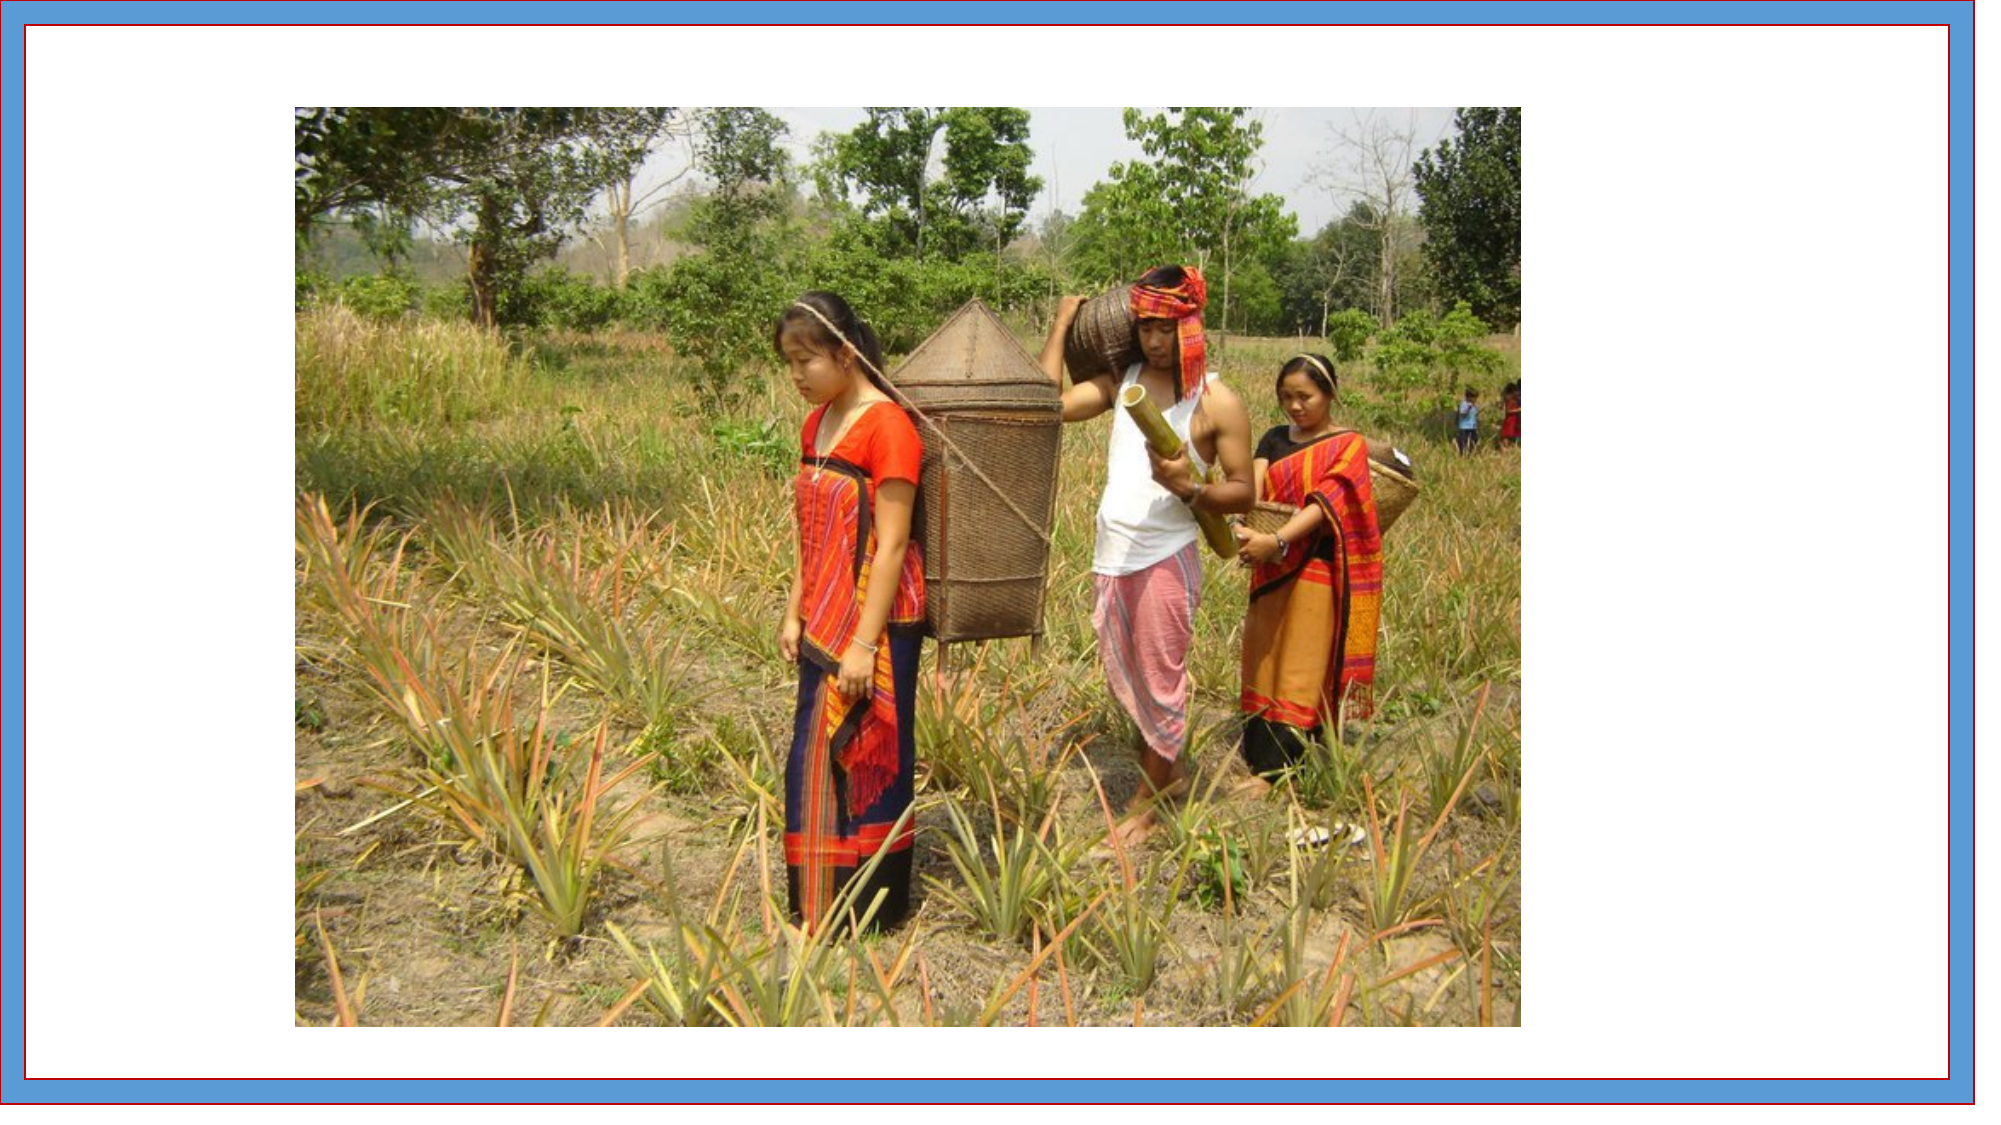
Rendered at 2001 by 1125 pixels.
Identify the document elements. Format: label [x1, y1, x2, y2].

picture [295, 107, 1521, 1027]
